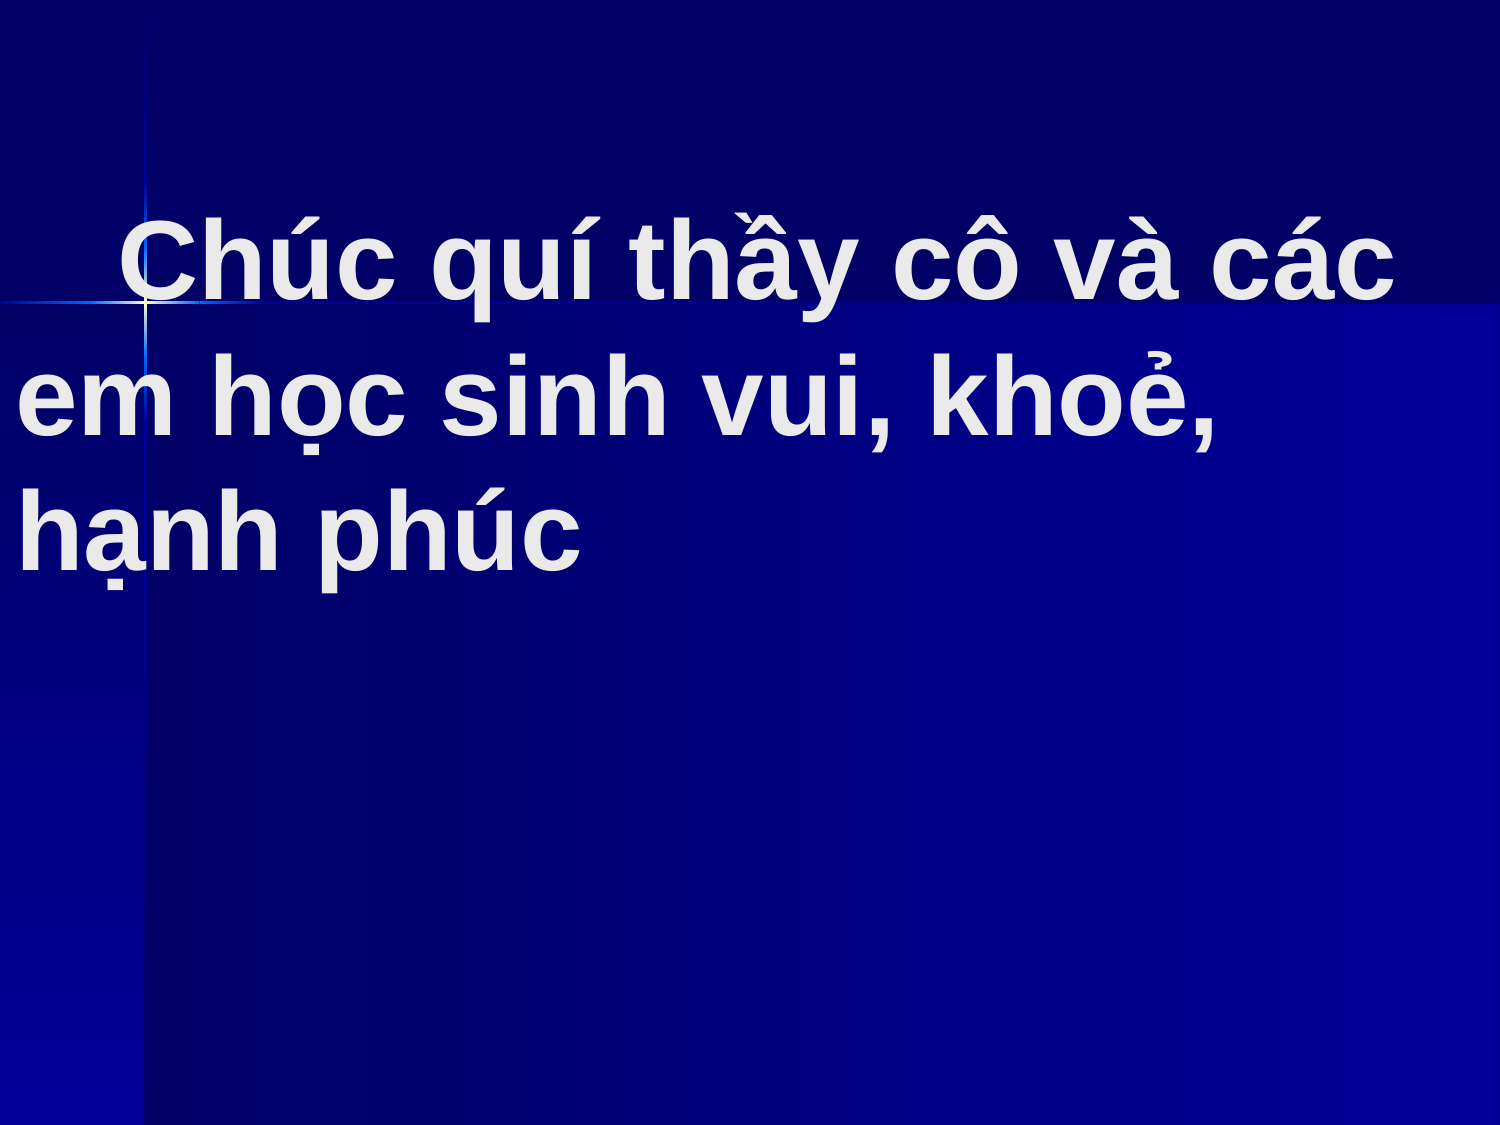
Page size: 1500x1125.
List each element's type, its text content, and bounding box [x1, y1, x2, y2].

title Chúc quí thầy cô và các em học sinh vui, khoẻ, hạnh phúc [0, 299, 1500, 601]
